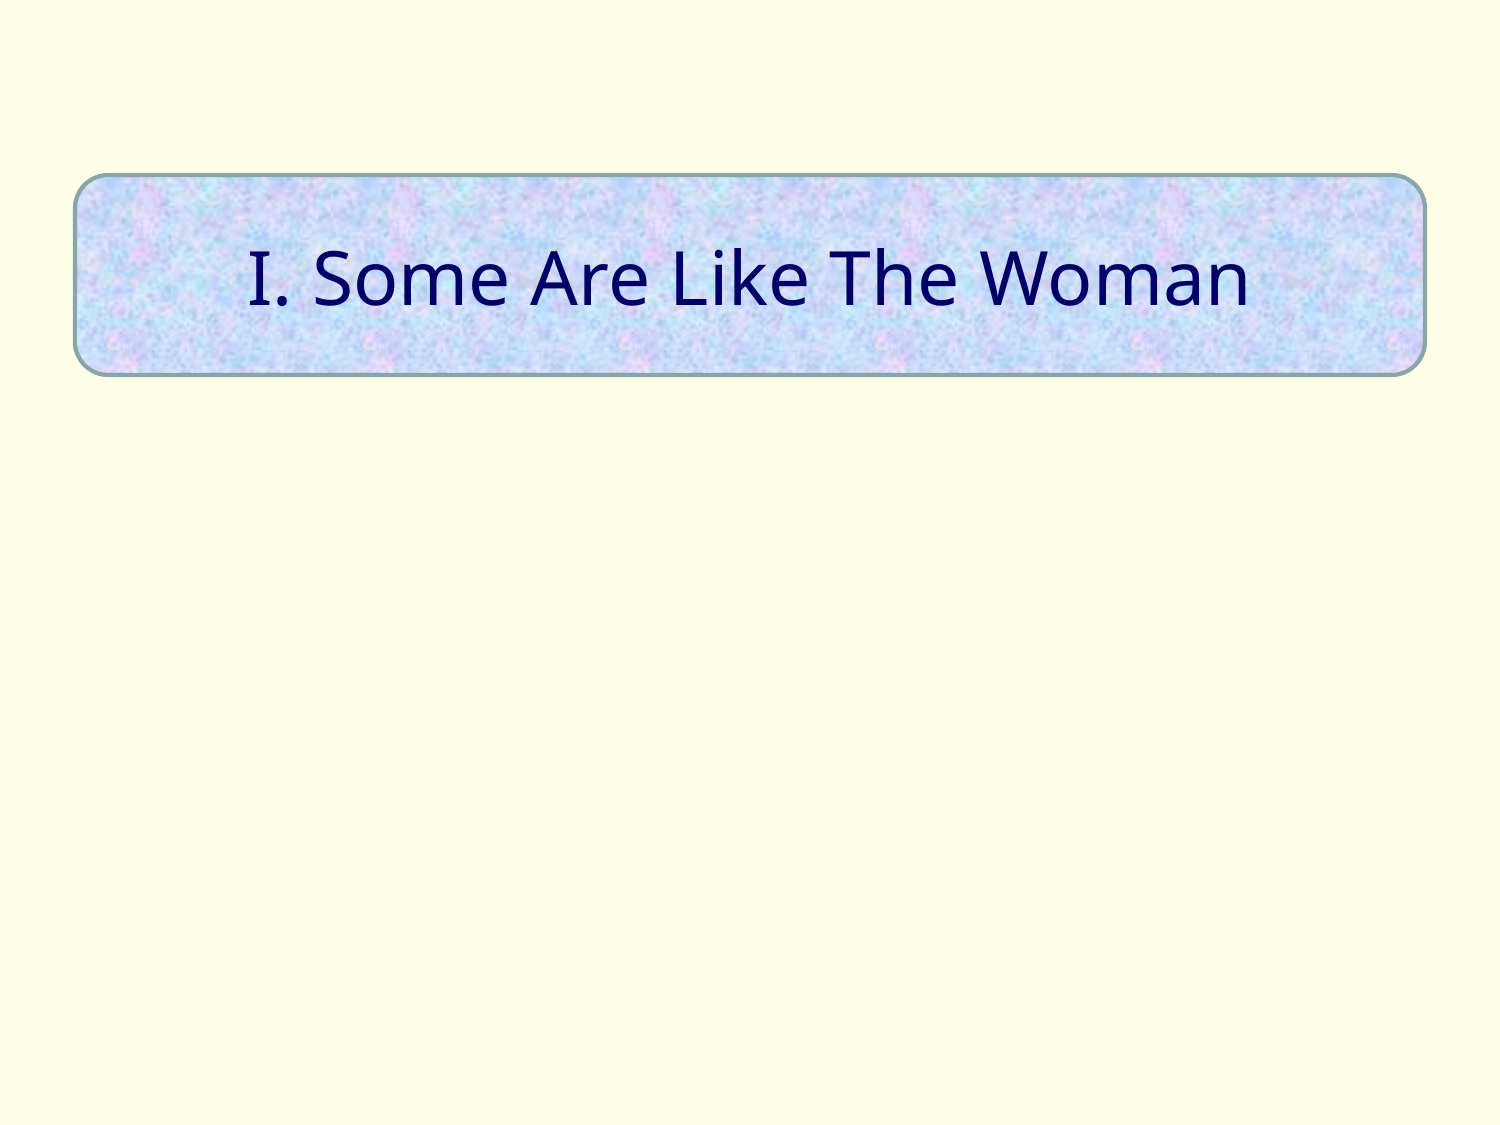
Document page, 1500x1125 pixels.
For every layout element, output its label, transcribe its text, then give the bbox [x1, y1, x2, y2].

text_box I. Some Are Like The Woman [72, 172, 1428, 378]
